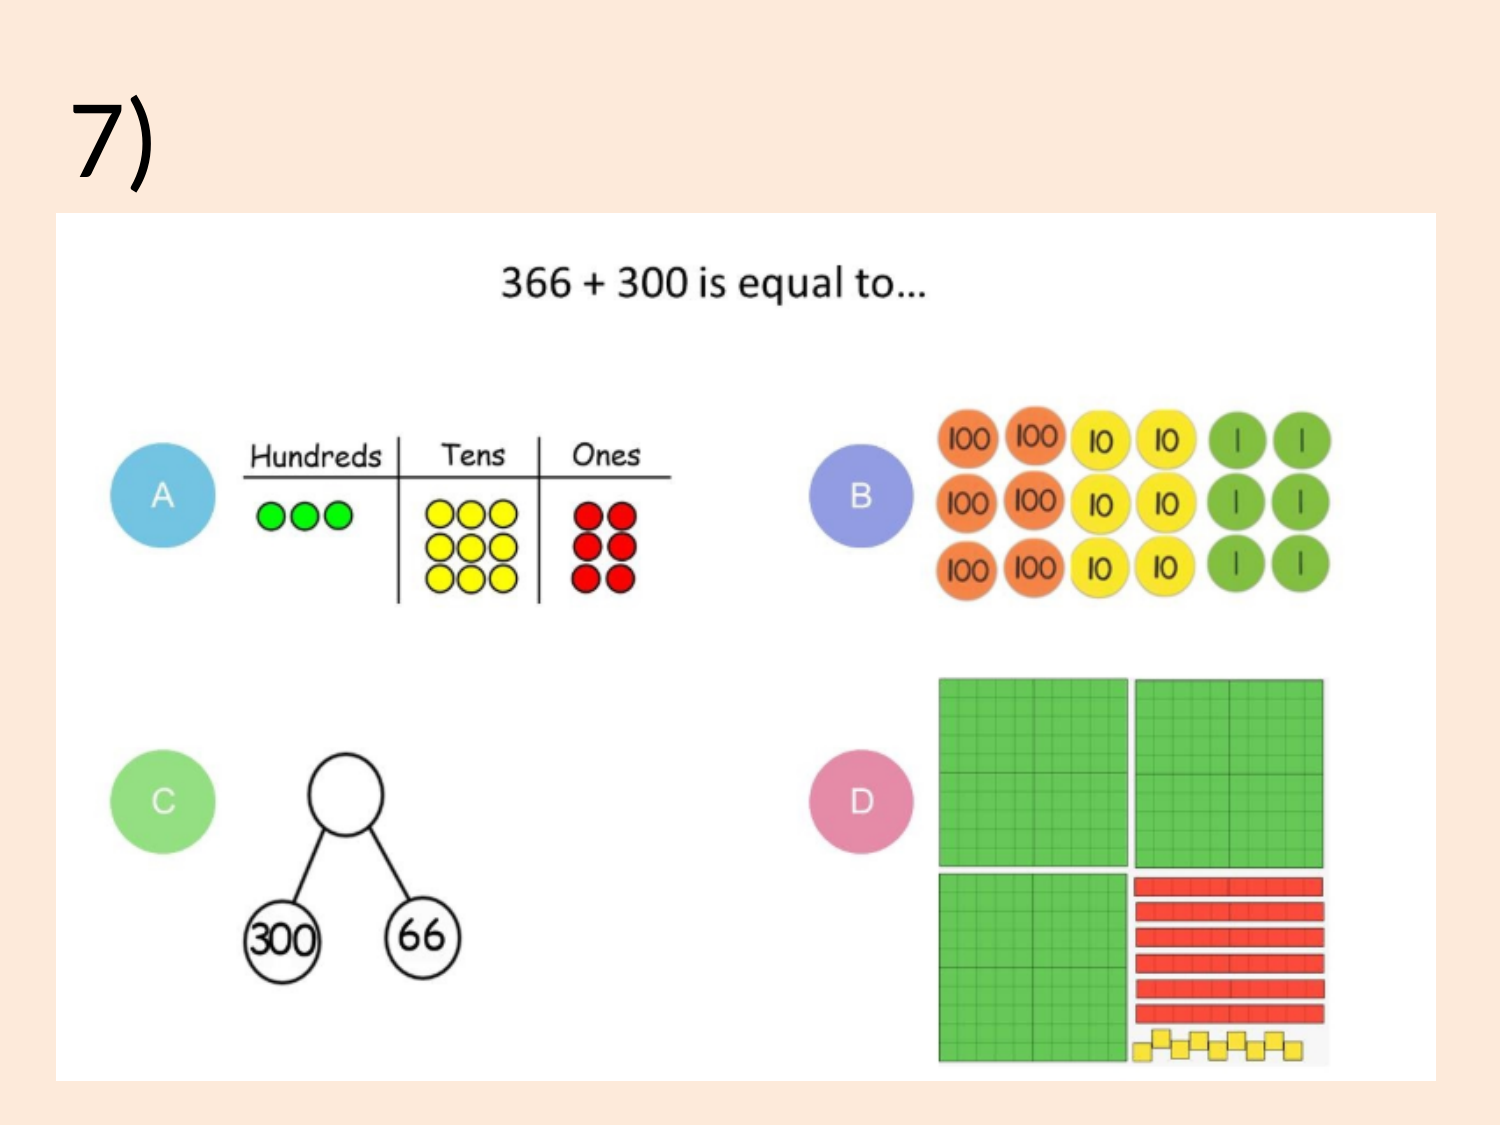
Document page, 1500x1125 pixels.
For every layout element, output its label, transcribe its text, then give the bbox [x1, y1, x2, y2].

text_box 7) [53, 57, 175, 208]
picture [56, 212, 1436, 1082]
